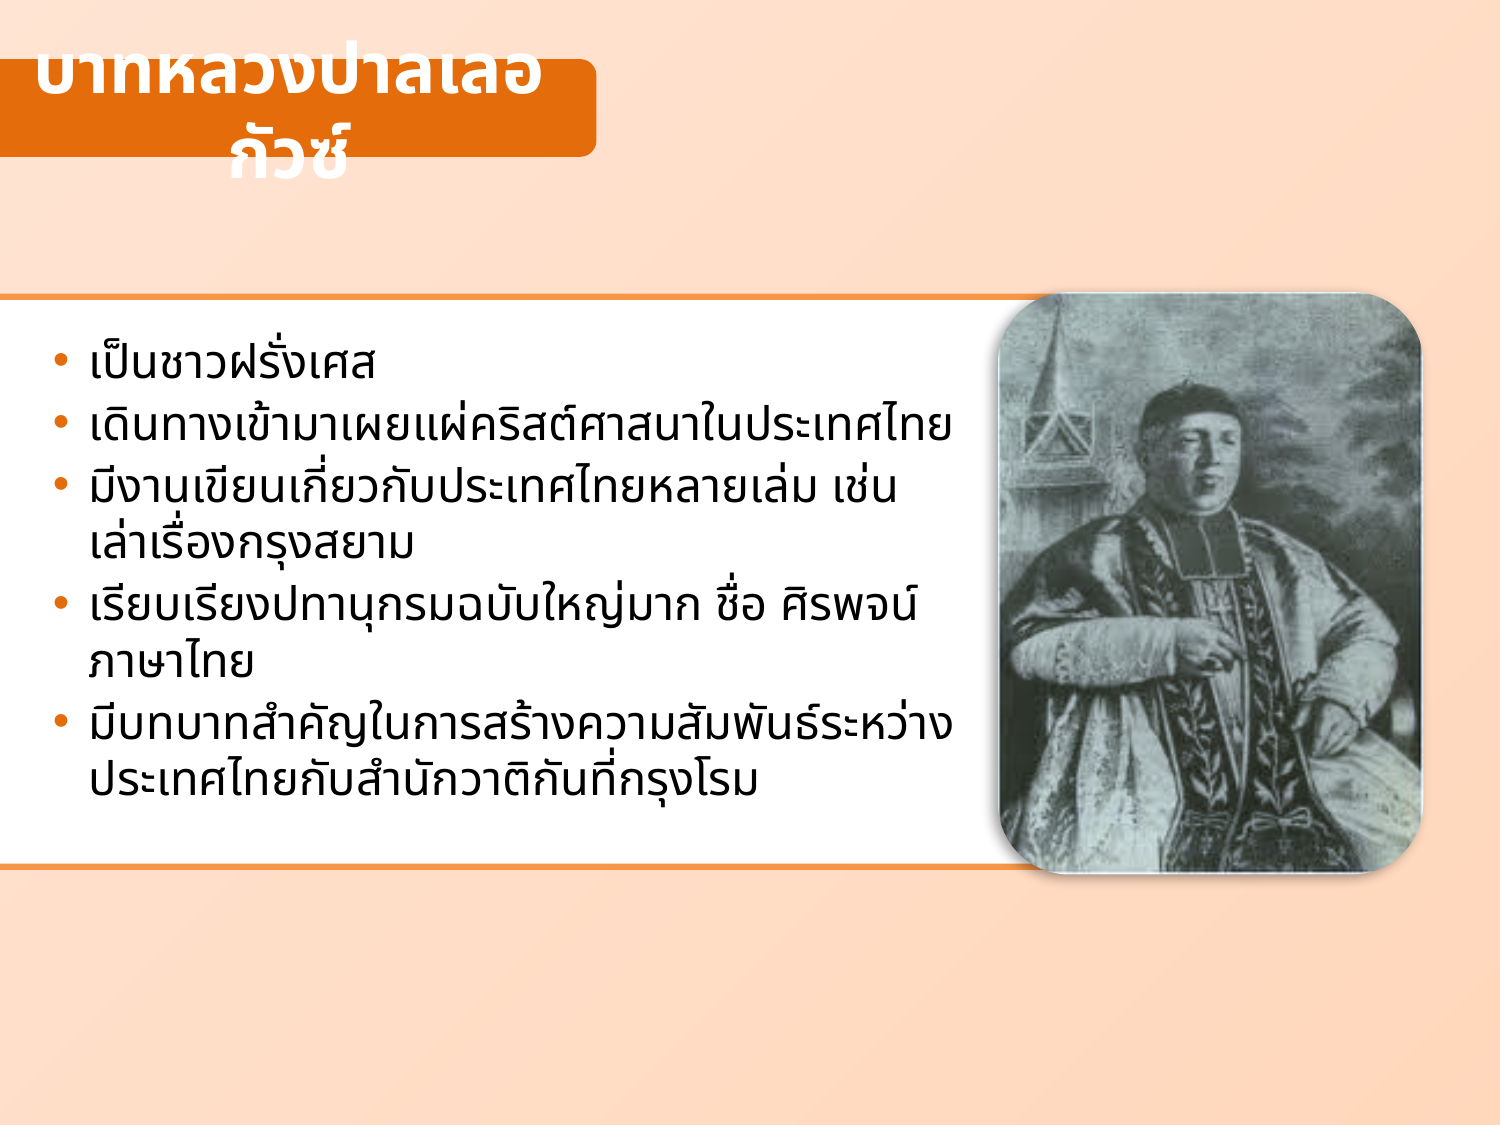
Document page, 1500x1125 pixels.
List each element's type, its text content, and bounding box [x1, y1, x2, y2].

picture [997, 291, 1424, 875]
list เป็นชาวฝรั่งเศส เดินทางเข้ามาเผยแผ่คริสต์ศาสนาในประเทศไทย มีงานเขียนเกี่ยวกับประเทศไทยหลายเล่ม เช่น เล่าเรื่องกรุงสยาม เรียบเรียงปทานุกรมฉบับใหญ่มาก ชื่อ ศิรพจน์ภาษาไทย มีบทบาทสำคัญในการสร้างความสัมพันธ์ระหว่างประเทศไทยกับสำนักวาติกันที่กรุงโรม [52, 323, 976, 844]
text_box บาทหลวงปาลเลอกัวซ์ [0, 56, 599, 160]
text_box [0, 294, 993, 869]
text_box [0, 0, 1500, 1125]
